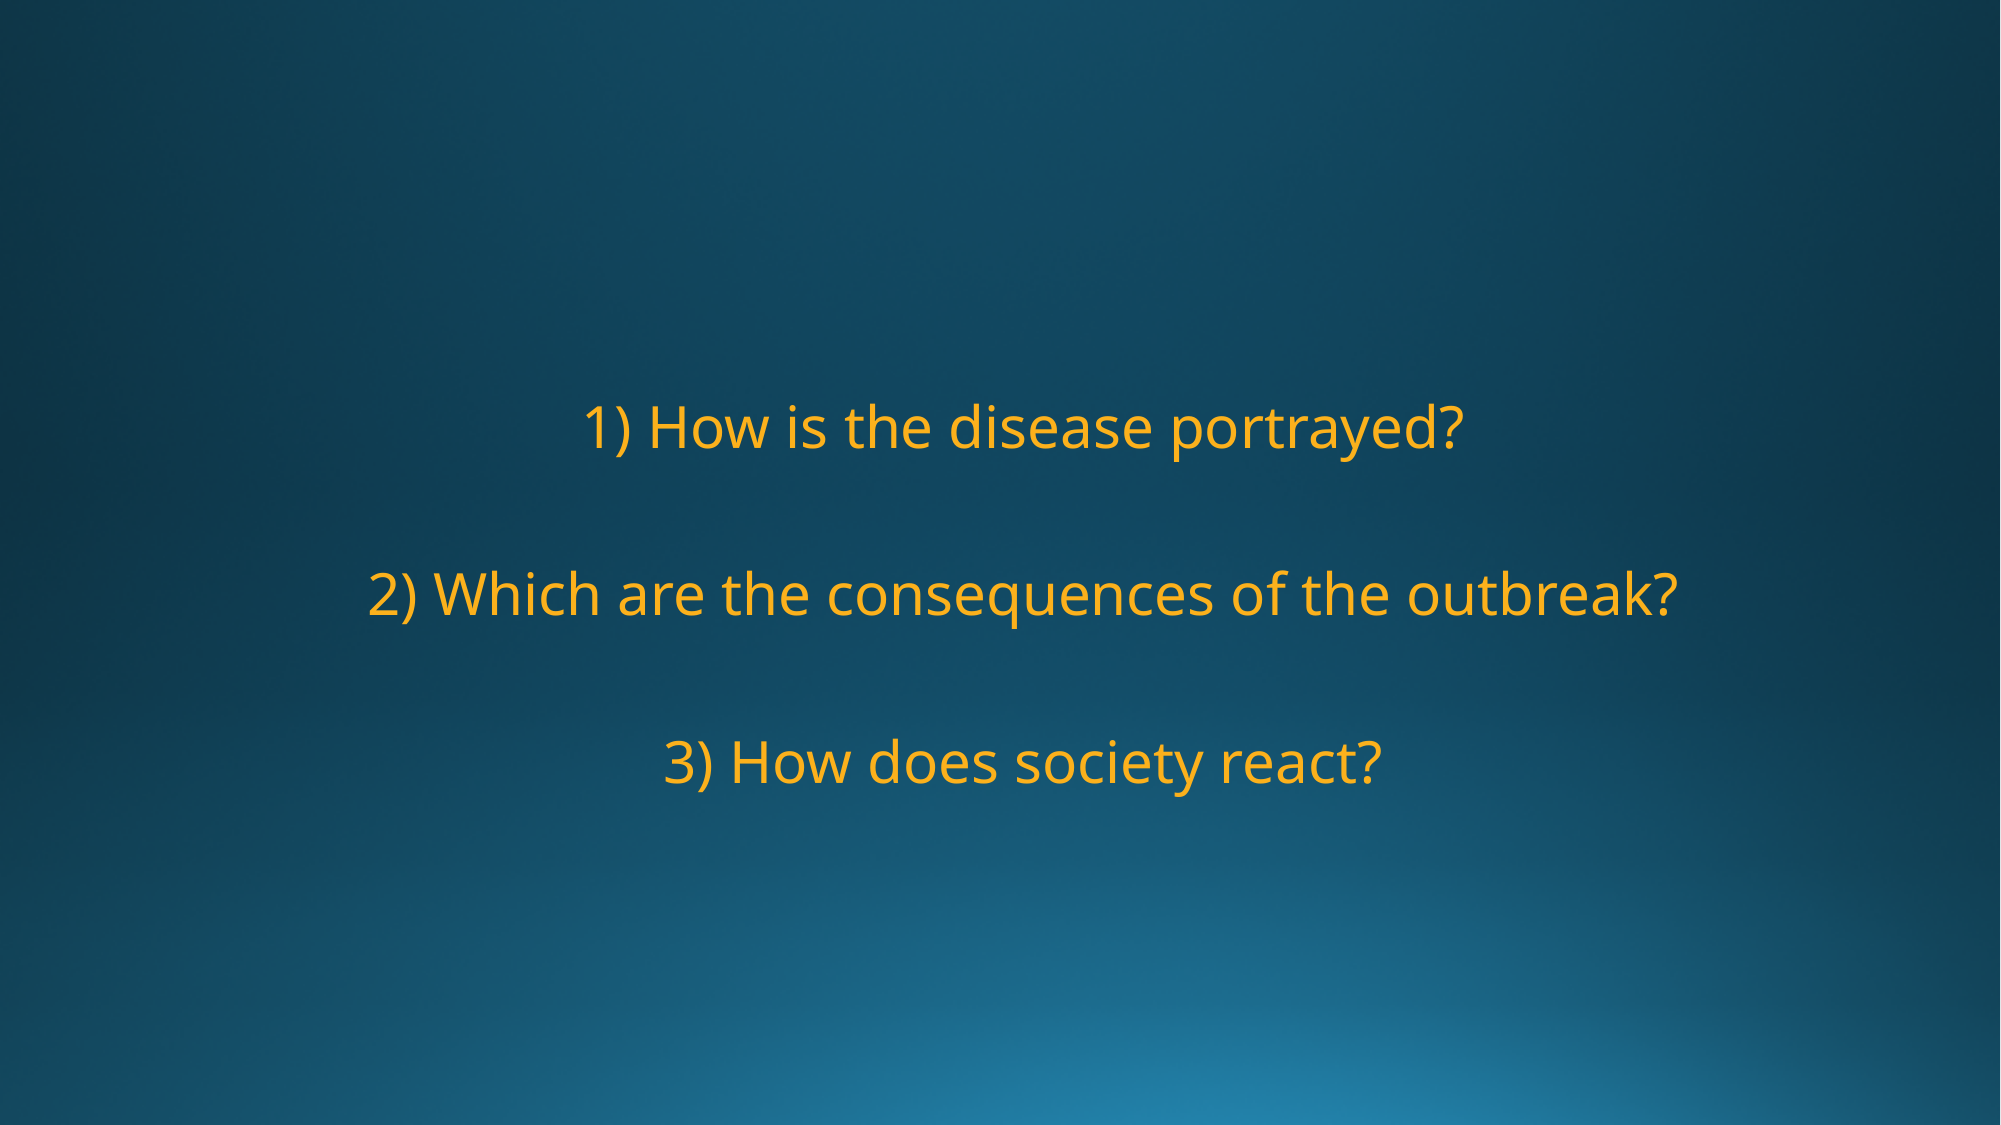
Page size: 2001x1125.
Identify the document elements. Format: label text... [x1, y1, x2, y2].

picture [0, 0, 2001, 1125]
list 1) How is the disease portrayed? 2) Which are the consequences of the outbreak? 3) How does society react? [183, 299, 1863, 1014]
